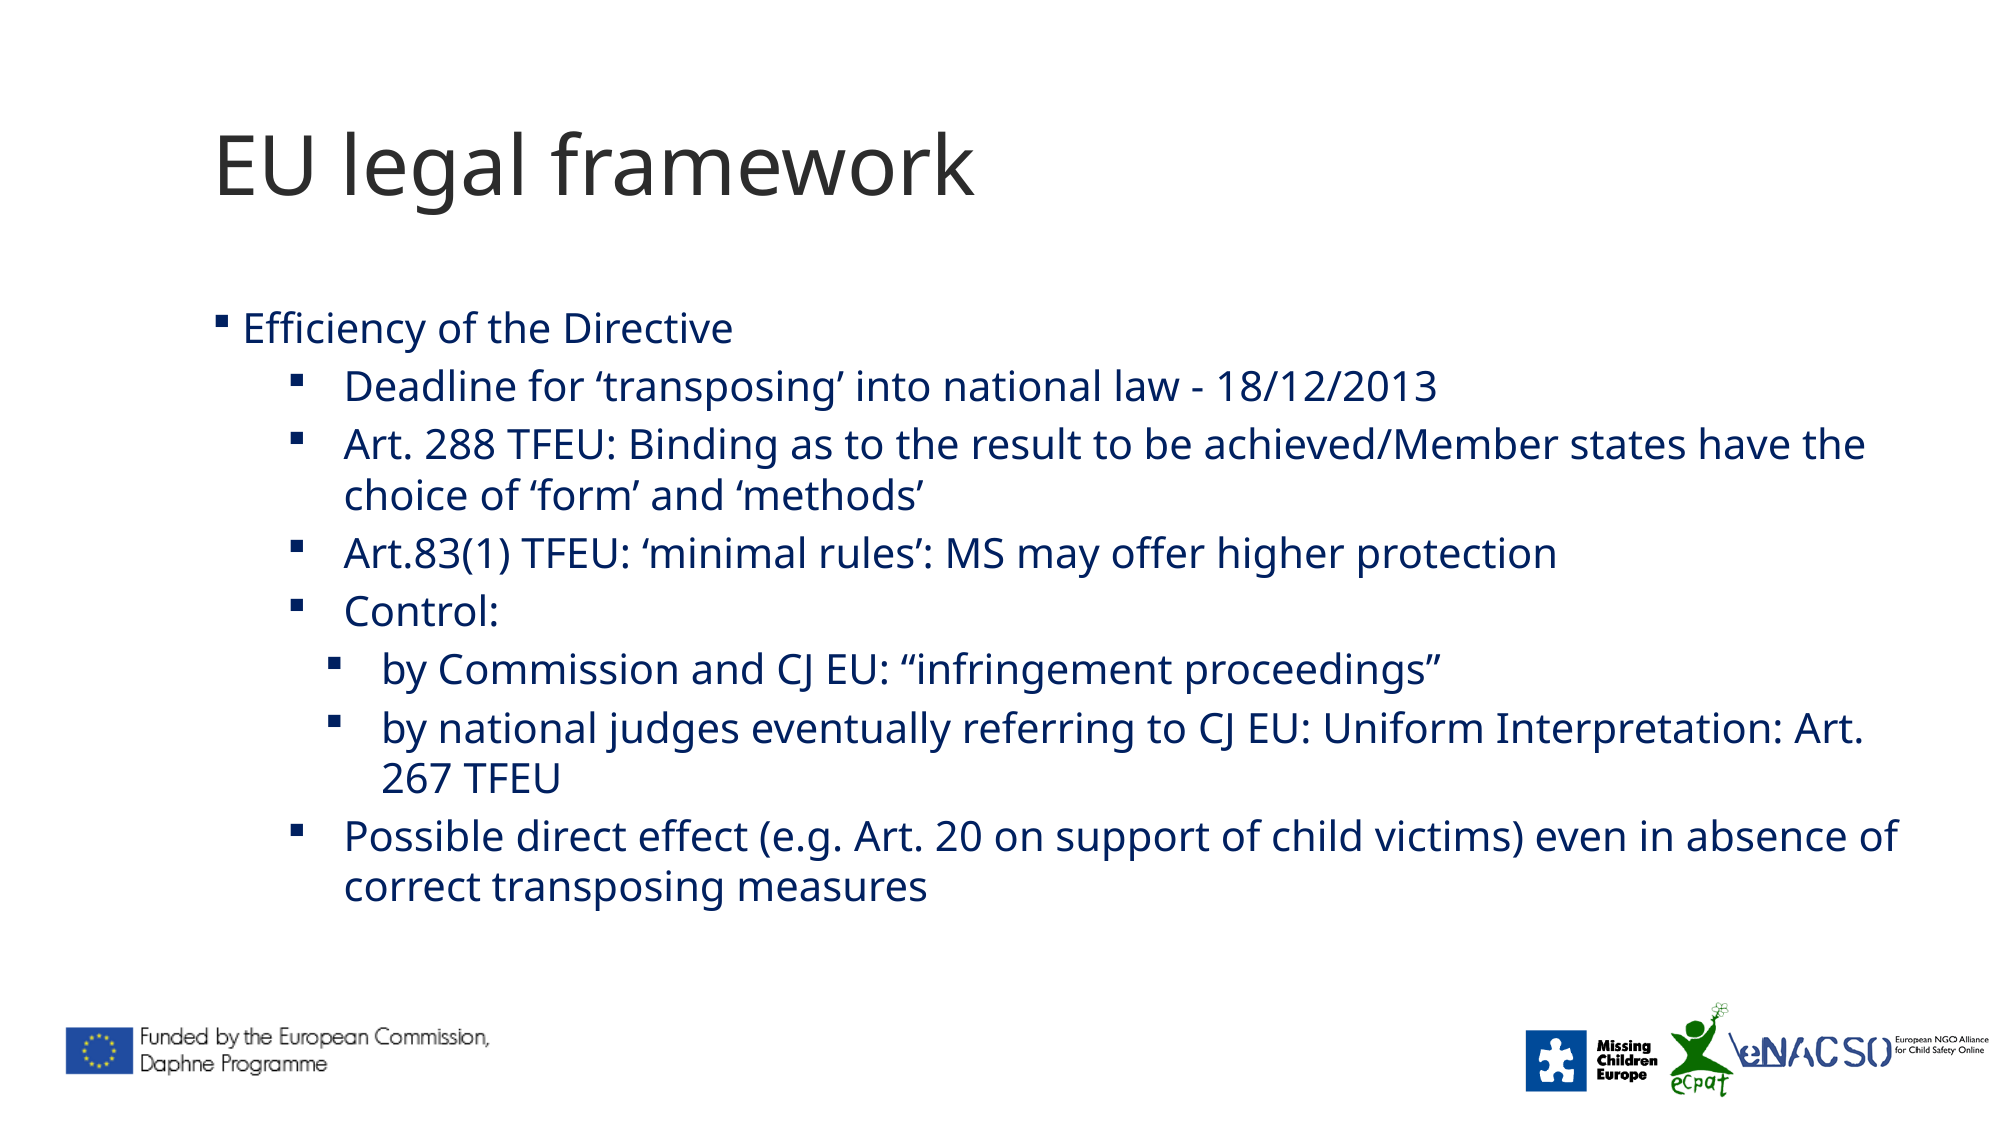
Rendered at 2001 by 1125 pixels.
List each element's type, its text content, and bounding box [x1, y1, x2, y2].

picture [41, 998, 501, 1094]
title EU legal framework [197, 46, 1803, 294]
list Efficiency of the Directive Deadline for ‘transposing’ into national law - 18/12/2013 Art. 288 TFEU: Binding as to the result to be achieved/Member states have the choice of ‘form’ and ‘methods’ Art.83(1) TFEU: ‘minimal rules’: MS may offer higher protection Control: by Commission and CJ EU: “infringement proceedings” by national judges eventually referring to CJ EU: Uniform Interpretation: Art. 267 TFEU Possible direct effect (e.g. Art. 20 on support of child victims) even in absence of correct transposing measures [197, 294, 1953, 919]
picture [1523, 1027, 1660, 1094]
picture [1665, 999, 1994, 1099]
